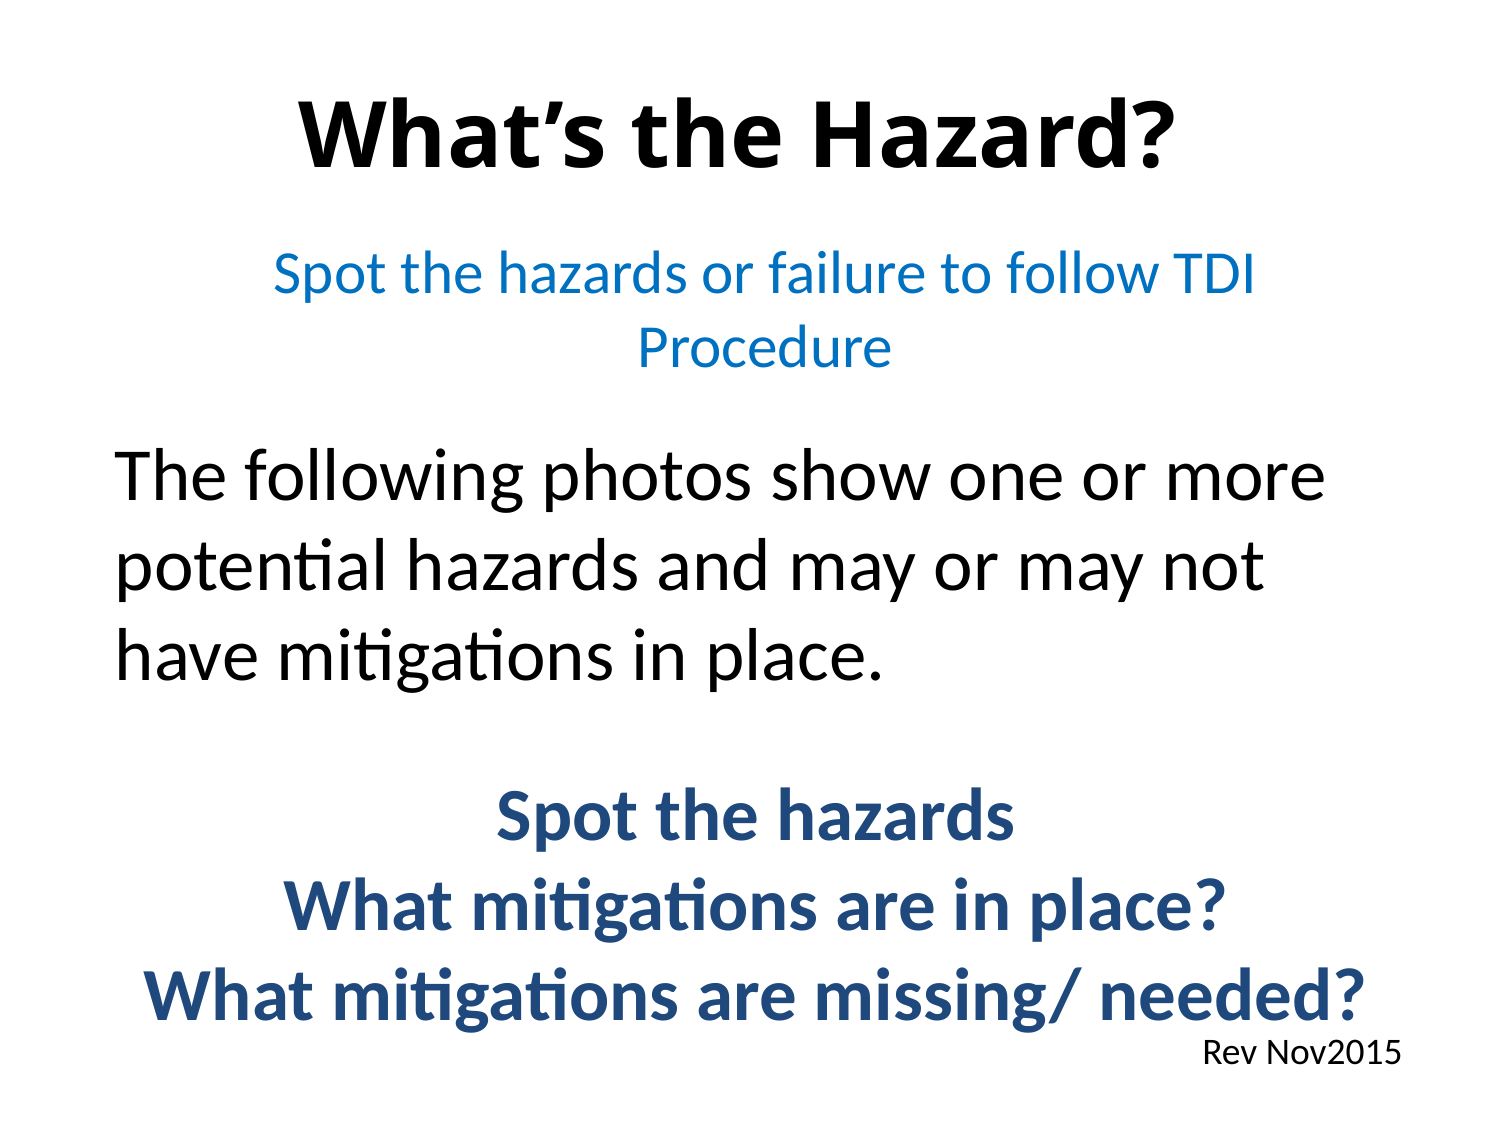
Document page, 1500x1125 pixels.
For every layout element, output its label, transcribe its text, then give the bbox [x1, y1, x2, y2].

text_box Rev Nov2015 [1187, 1019, 1450, 1080]
subtitle Spot the hazards or failure to follow TDI Procedure [240, 224, 1291, 388]
text_box The following photos show one or more potential hazards and may or may not have mitigations in place. Spot the hazards What mitigations are in place? What mitigations are missing/ needed? [99, 418, 1413, 1044]
title What’s the Hazard? [99, 37, 1375, 225]
